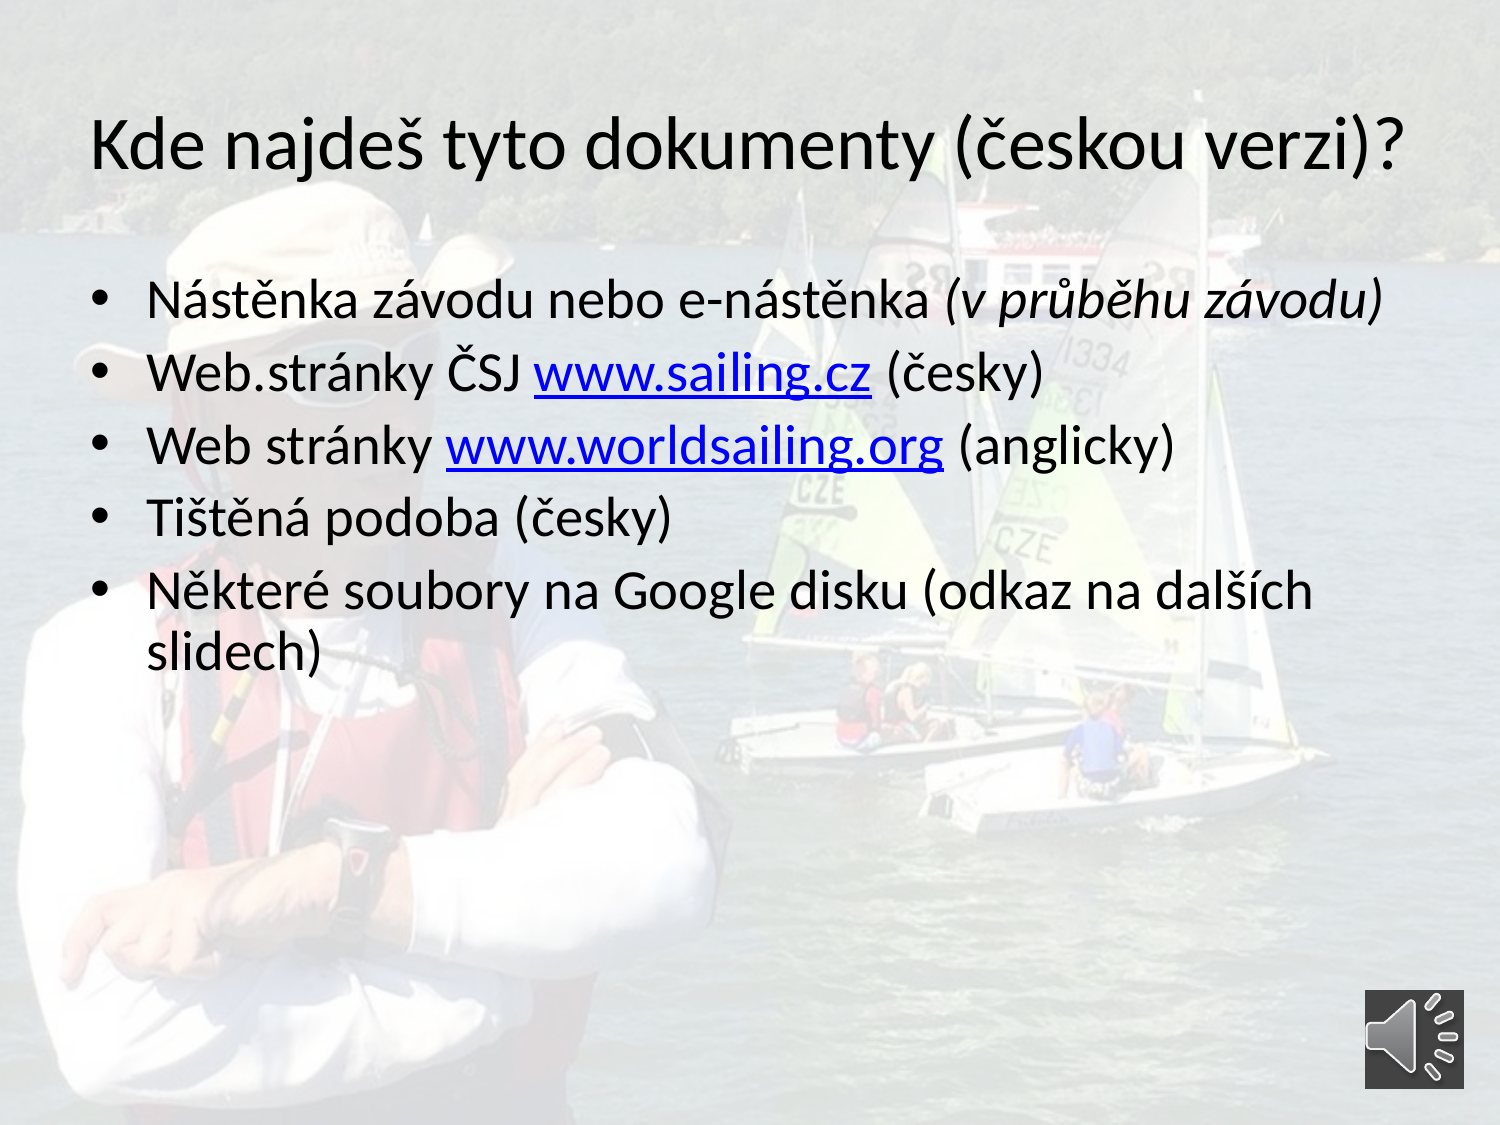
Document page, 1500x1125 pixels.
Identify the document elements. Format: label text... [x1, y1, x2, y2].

title Kde najdeš tyto dokumenty (českou verzi)? [75, 45, 1425, 233]
list Nástěnka závodu nebo e-nástěnka (v průběhu závodu) Web.stránky ČSJ www.sailing.cz (česky) Web stránky www.worldsailing.org (anglicky) Tištěná podoba (česky) Některé soubory na Google disku (odkaz na dalších slidech) [75, 262, 1425, 1005]
picture [1364, 989, 1465, 1090]
